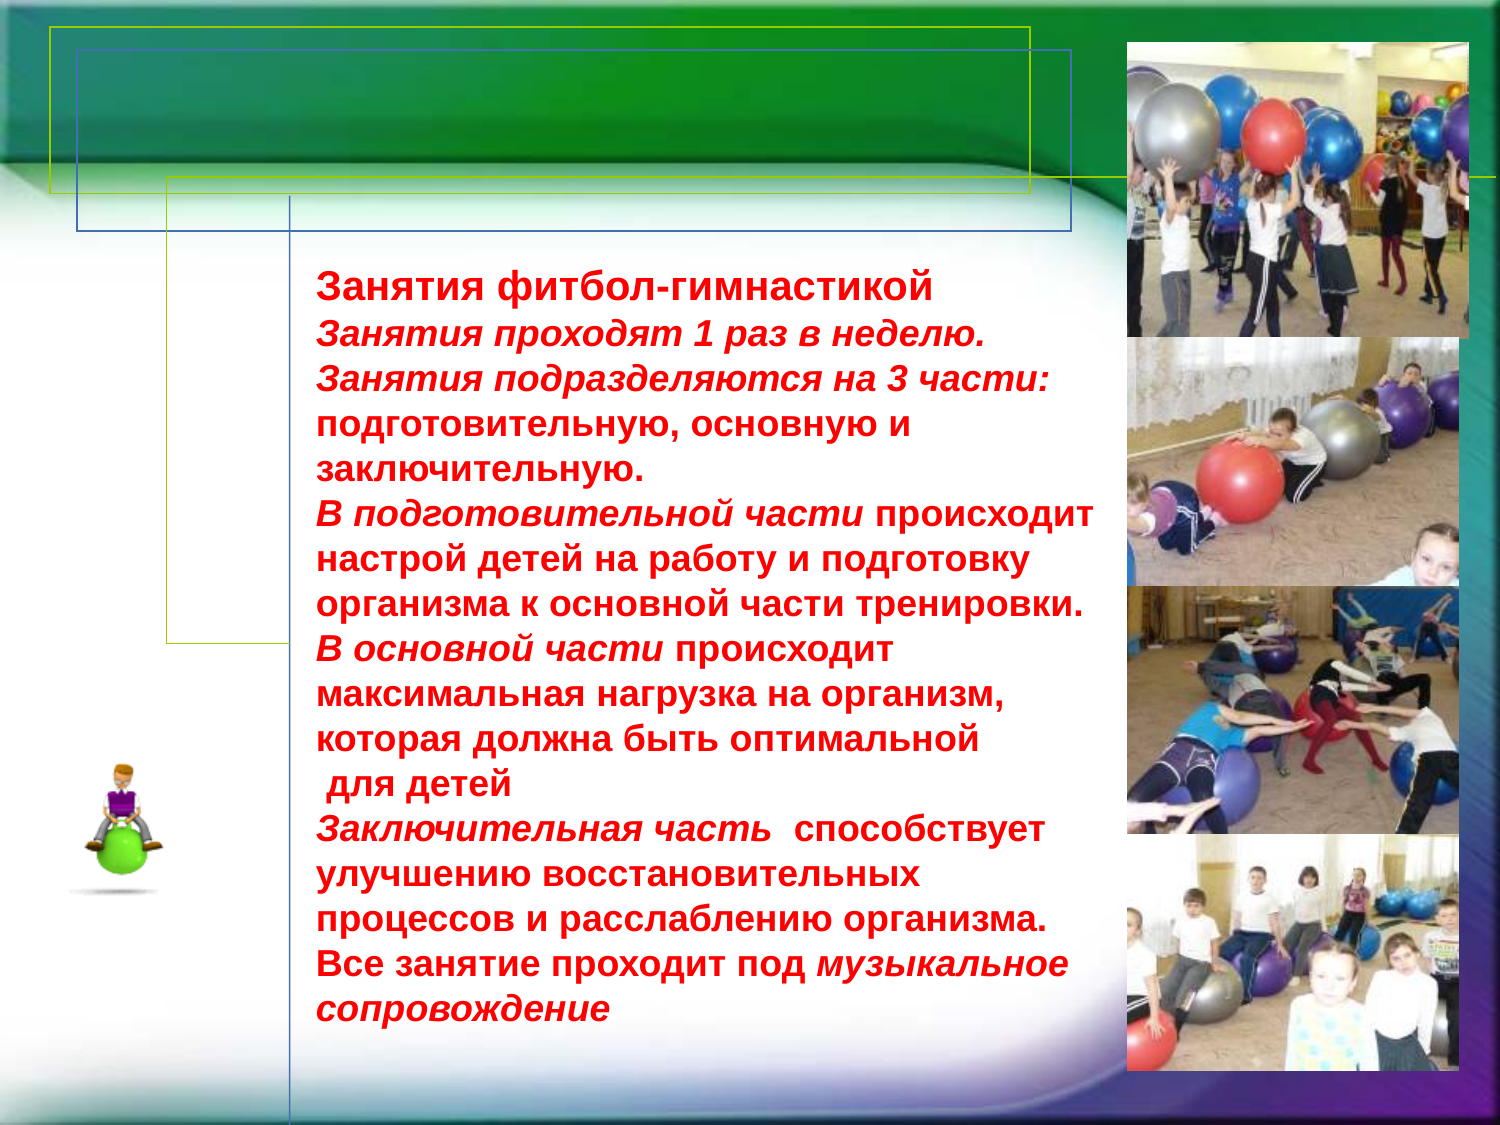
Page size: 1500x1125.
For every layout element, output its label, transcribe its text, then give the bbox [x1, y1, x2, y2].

text_box Занятия фитбол-гимнастикой Занятия проходят 1 раз в неделю. Занятия подразделяются на 3 части: подготовительную, основную и заключительную. В подготовительной части происходит настрой детей на работу и подготовку организма к основной части тренировки. В основной части происходит максимальная нагрузка на организм, которая должна быть оптимальной для детей Заключительная часть способствует улучшению восстановительных процессов и расслаблению организма. Все занятие проходит под музыкальное сопровождение [301, 251, 1122, 1037]
picture [167, 178, 1029, 193]
picture [78, 194, 166, 230]
picture [1031, 51, 1070, 176]
picture [0, 0, 1500, 1125]
picture [51, 28, 1029, 193]
picture [167, 178, 1070, 230]
picture [78, 51, 1029, 193]
picture [167, 232, 288, 643]
